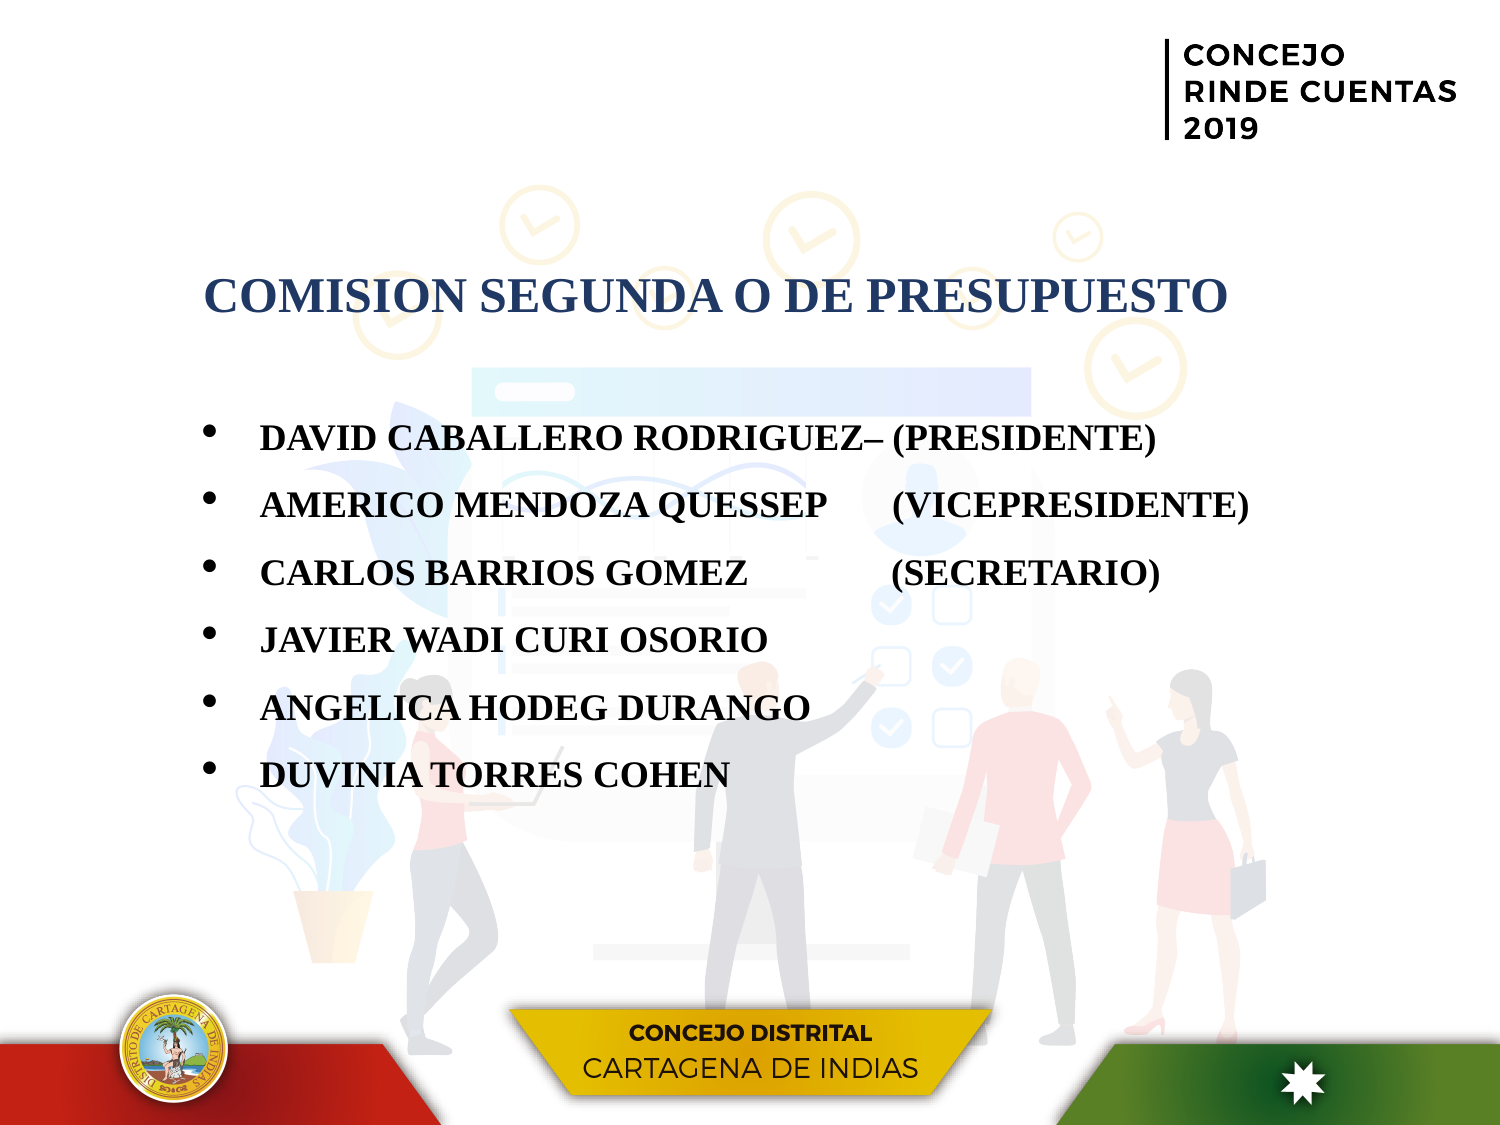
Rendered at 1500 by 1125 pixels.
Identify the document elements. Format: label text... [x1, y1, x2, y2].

picture [0, 0, 1500, 1125]
text_box COMISION SEGUNDA O DE PRESUPUESTO DAVID CABALLERO RODRIGUEZ– (PRESIDENTE) AMERICO MENDOZA QUESSEP (VICEPRESIDENTE) CARLOS BARRIOS GOMEZ (SECRETARIO) JAVIER WADI CURI OSORIO ANGELICA HODEG DURANGO DUVINIA TORRES COHEN [188, 157, 1312, 803]
